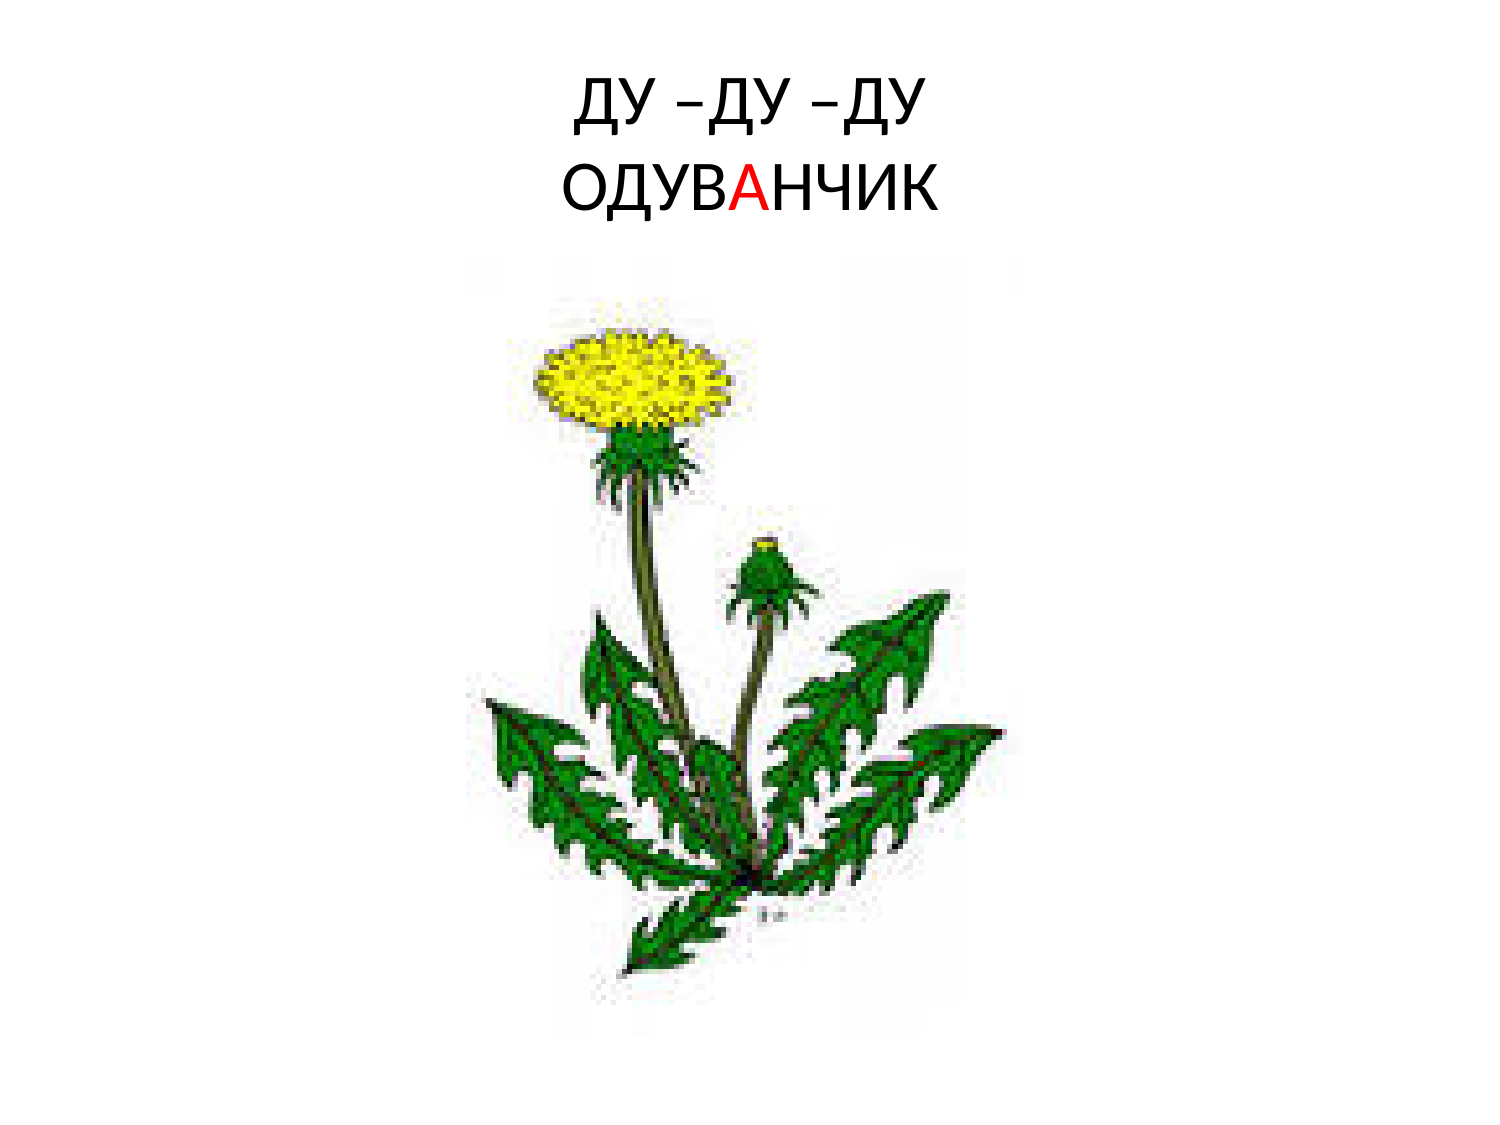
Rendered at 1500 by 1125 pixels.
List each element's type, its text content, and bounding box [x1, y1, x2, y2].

picture [466, 256, 1024, 1037]
title ДУ –ДУ –ДУ ОДУВАНЧИК [75, 45, 1425, 233]
